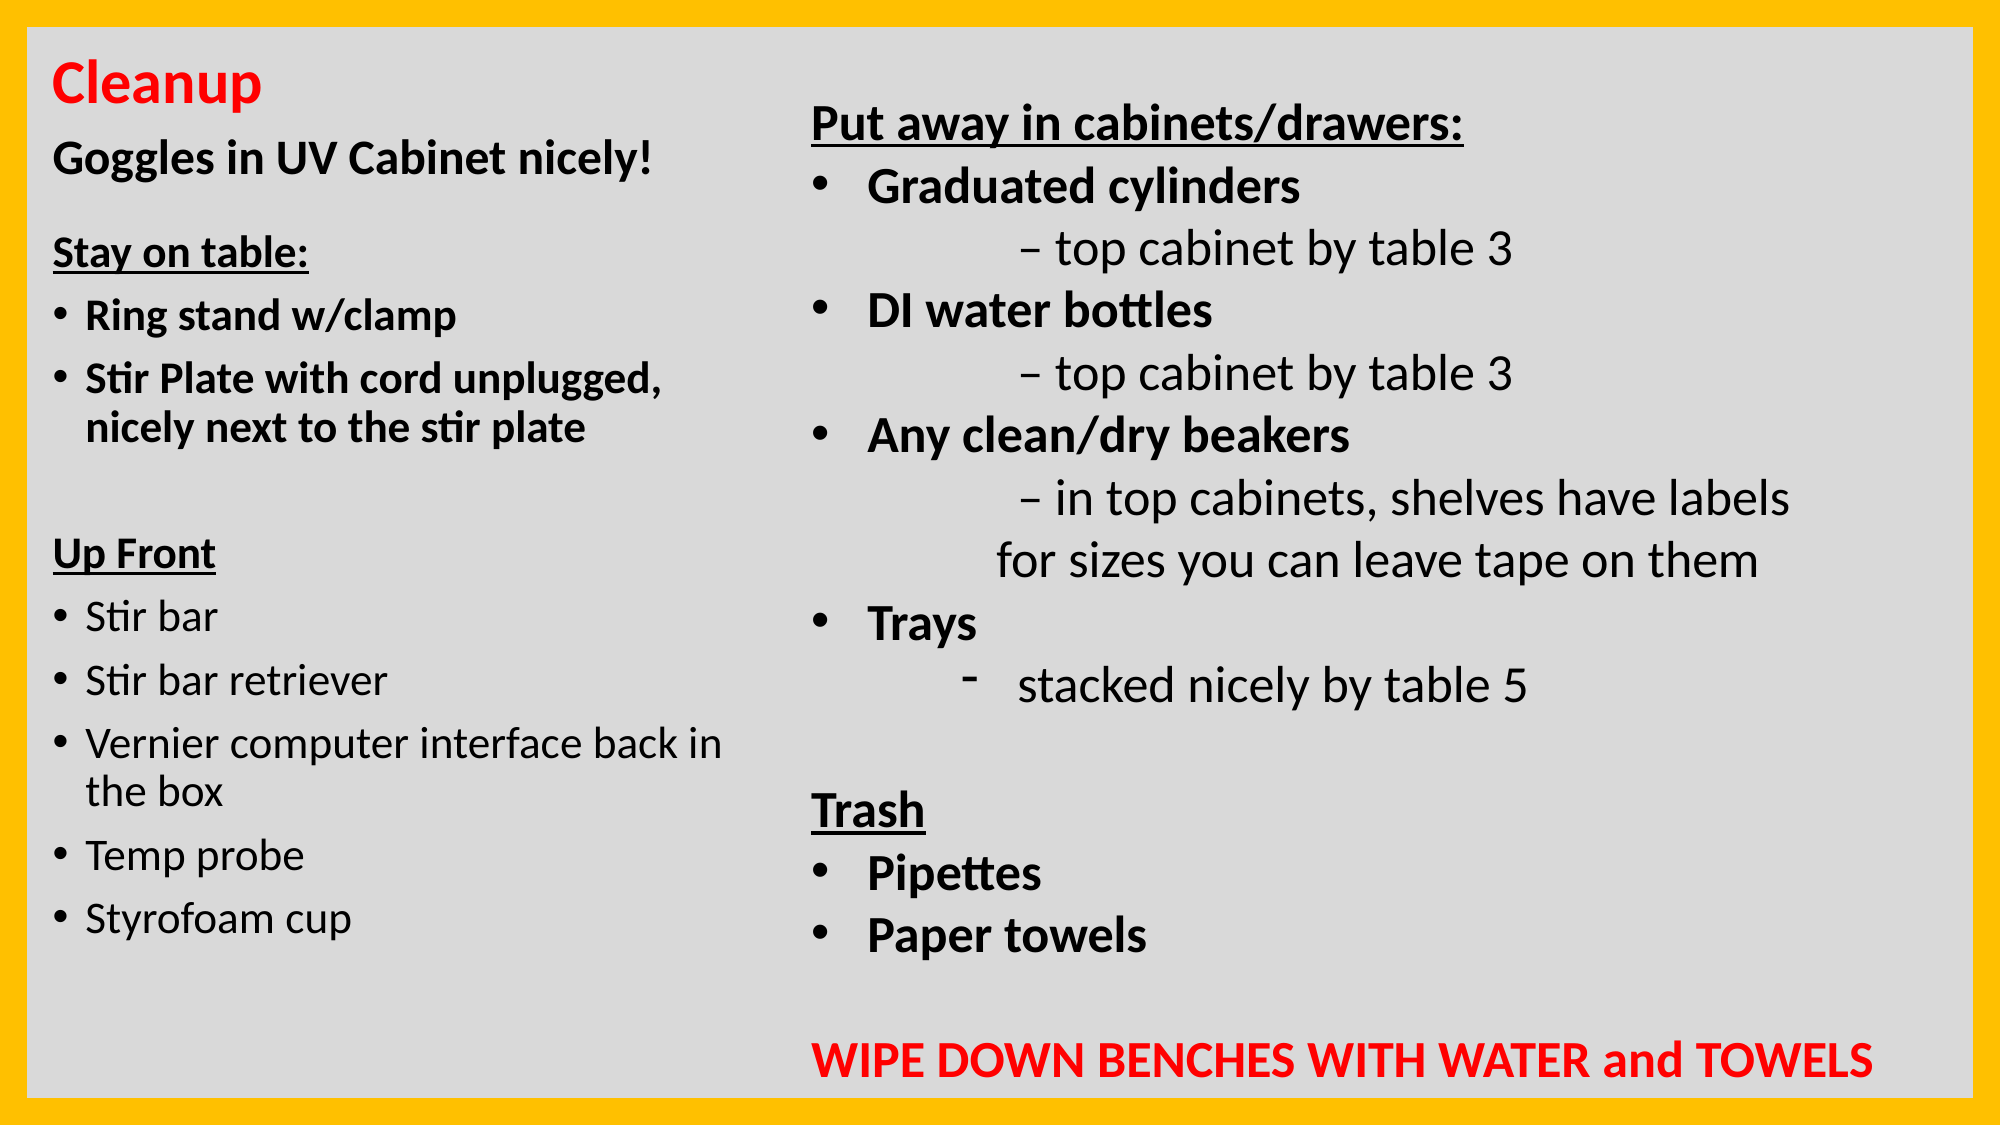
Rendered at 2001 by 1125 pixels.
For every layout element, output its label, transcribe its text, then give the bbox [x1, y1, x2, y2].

text_box [0, 0, 2000, 1125]
text_box Put away in cabinets/drawers: Graduated cylinders – top cabinet by table 3 DI water bottles – top cabinet by table 3 Any clean/dry beakers – in top cabinets, shelves have labels for sizes you can leave tape on them Trays stacked nicely by table 5 Trash Pipettes Paper towels WIPE DOWN BENCHES WITH WATER and TOWELS [796, 81, 1973, 1098]
list Cleanup Goggles in UV Cabinet nicely! Stay on table: Ring stand w/clamp Stir Plate with cord unplugged, nicely next to the stir plate Up Front Stir bar Stir bar retriever Vernier computer interface back in the box Temp probe Styrofoam cup [37, 42, 797, 1091]
